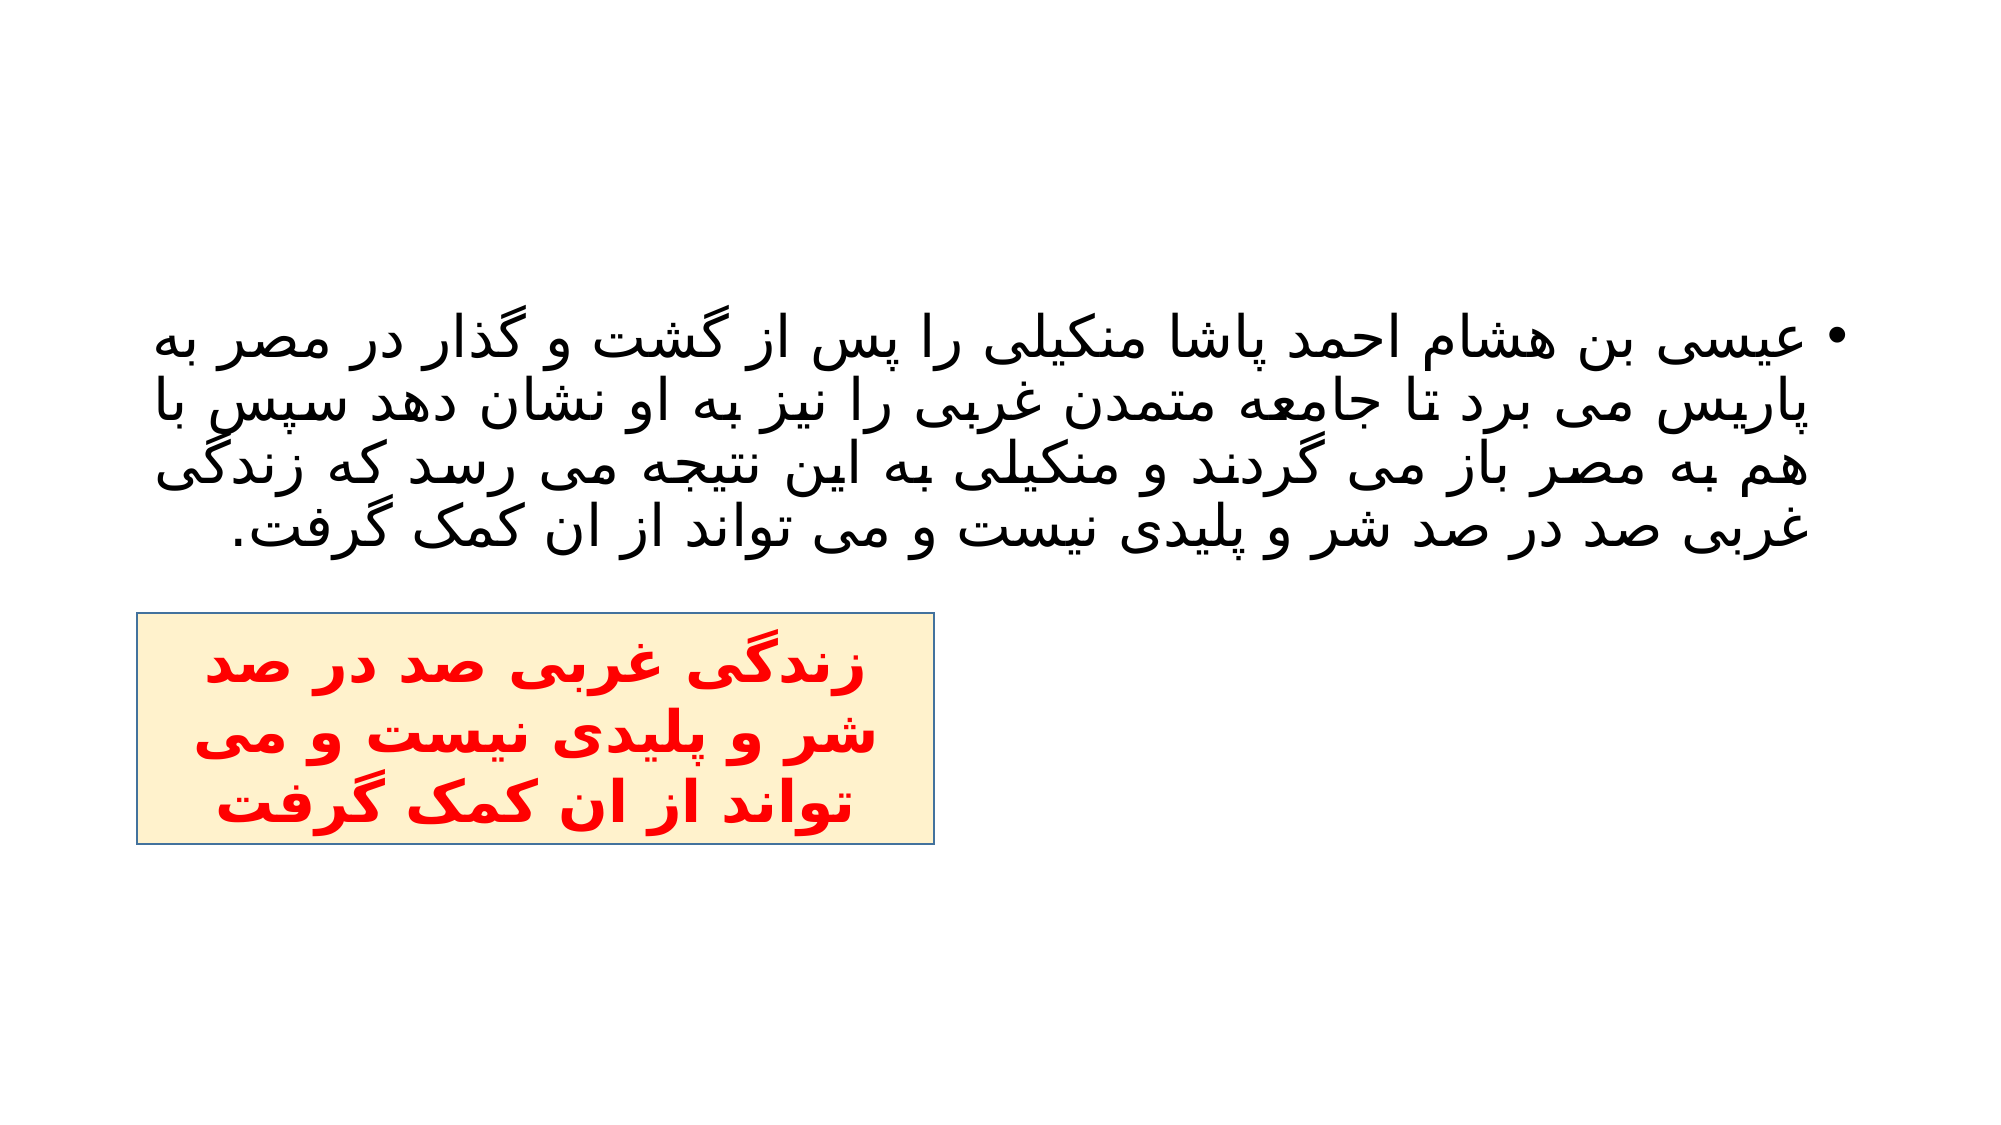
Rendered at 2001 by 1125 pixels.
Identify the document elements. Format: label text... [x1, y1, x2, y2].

text_box زندگی غربی صد در صد شر و پلیدی نیست و می تواند از ان کمک گرفت [136, 612, 935, 845]
list عیسی بن هشام احمد پاشا منکیلی را پس از گشت و گذار در مصر به پاریس می برد تا جامعه متمدن غربی را نیز به او نشان دهد سپس با هم به مصر باز می گردند و منکیلی به این نتیجه می رسد که زندگی غربی صد در صد شر و پلیدی نیست و می تواند از ان کمک گرفت. [137, 299, 1863, 1014]
